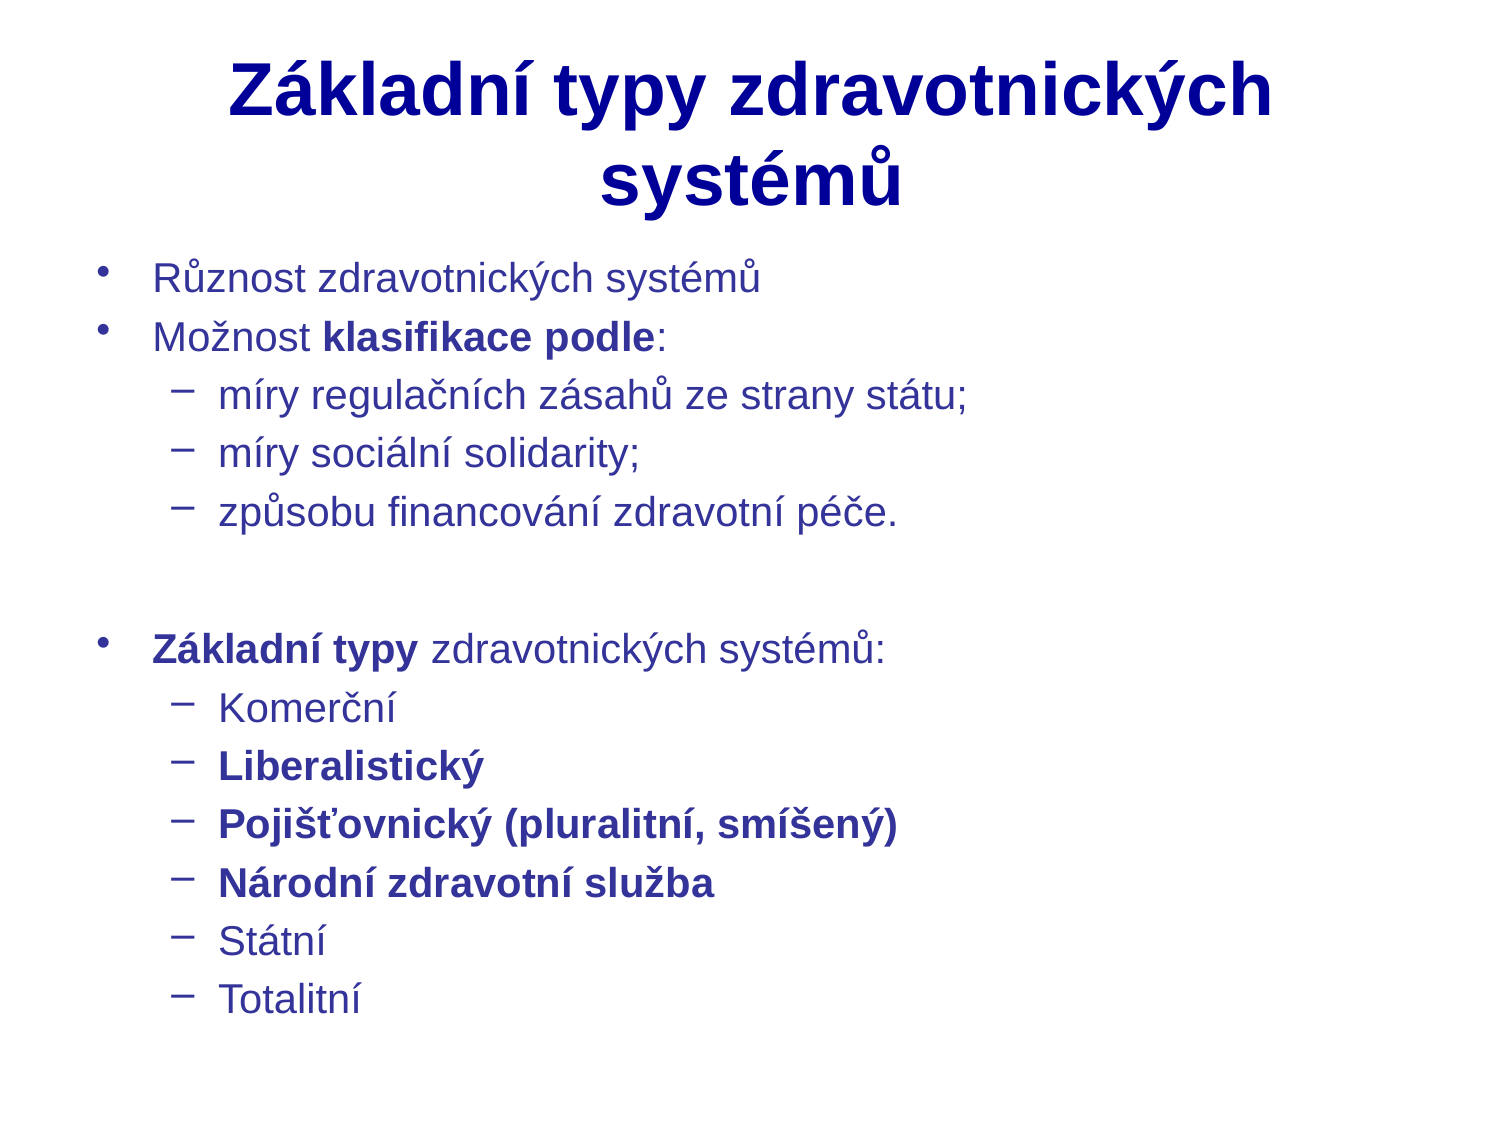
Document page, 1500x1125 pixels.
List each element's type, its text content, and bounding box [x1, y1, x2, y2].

title Základní typy zdravotnických systémů [76, 42, 1427, 218]
list Různost zdravotnických systémů Možnost klasifikace podle: míry regulačních zásahů ze strany státu; míry sociální solidarity; způsobu financování zdravotní péče. Základní typy zdravotnických systémů: Komerční Liberalistický Pojišťovnický (pluralitní, smíšený) Národní zdravotní služba Státní Totalitní [53, 243, 1404, 1106]
